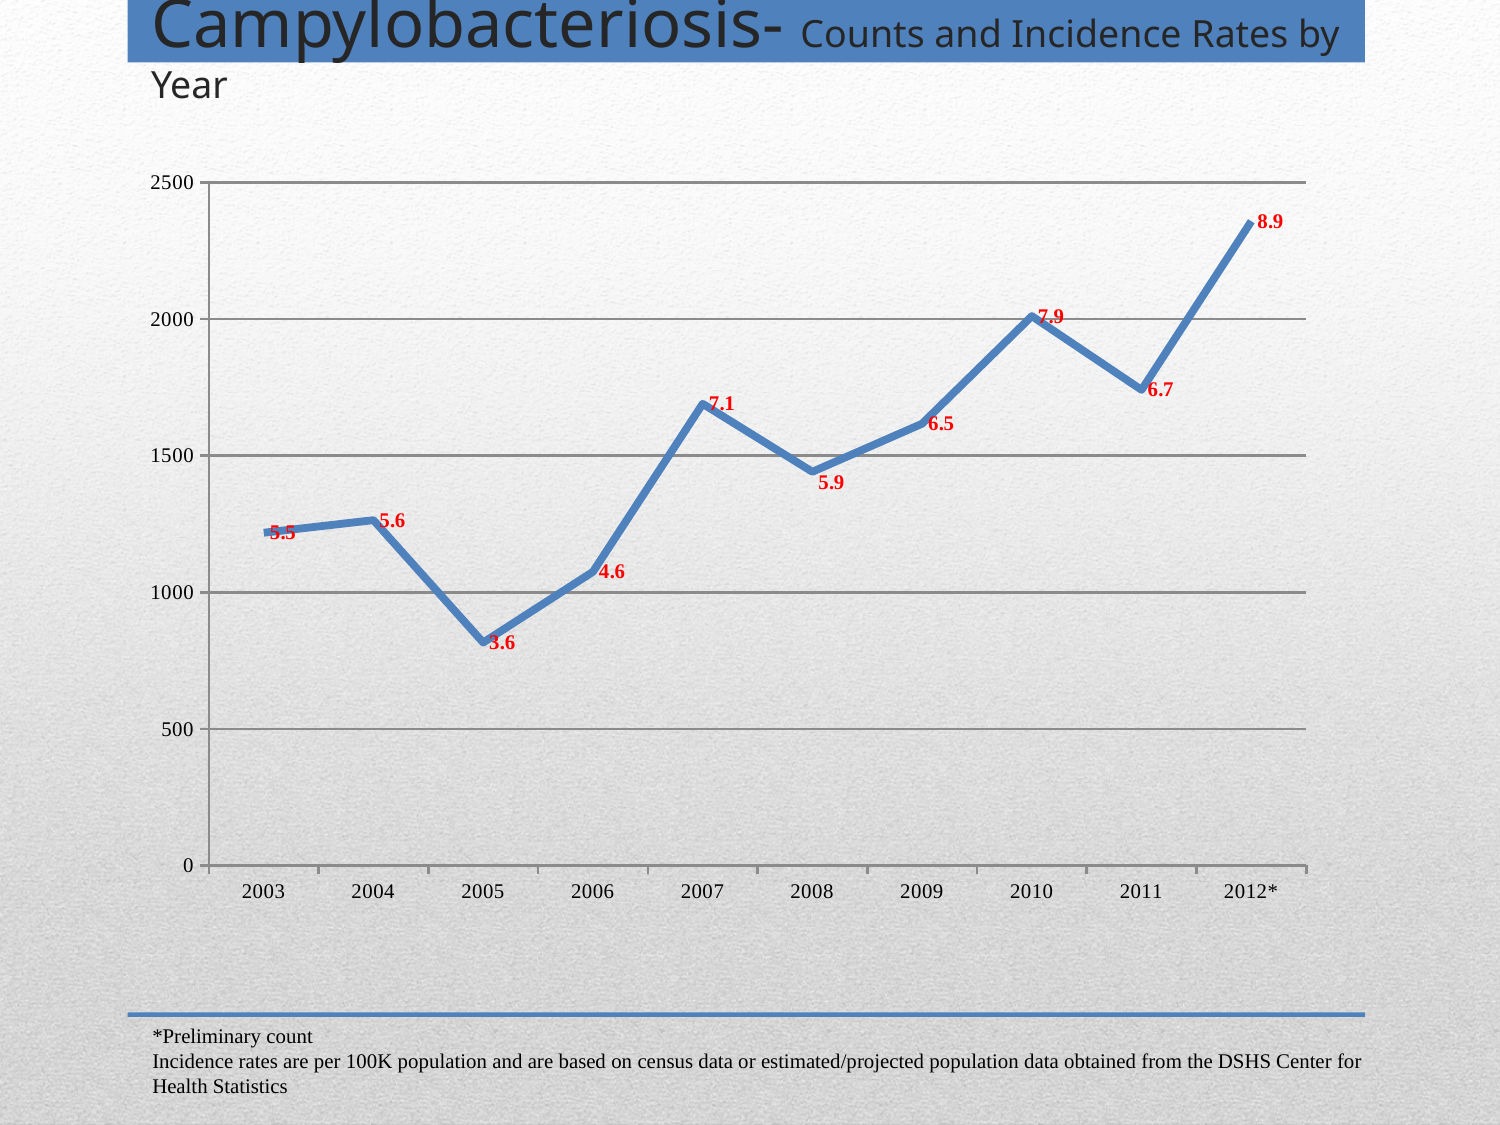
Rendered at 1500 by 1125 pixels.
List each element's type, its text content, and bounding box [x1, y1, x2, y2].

chart [99, 149, 1364, 964]
title Campylobacteriosis- Counts and Incidence Rates by Year [136, 24, 1366, 114]
text_box *Preliminary count Incidence rates are per 100K population and are based on census data or estimated/projected population data obtained from the DSHS Center for Health Statistics [137, 1015, 1450, 1106]
